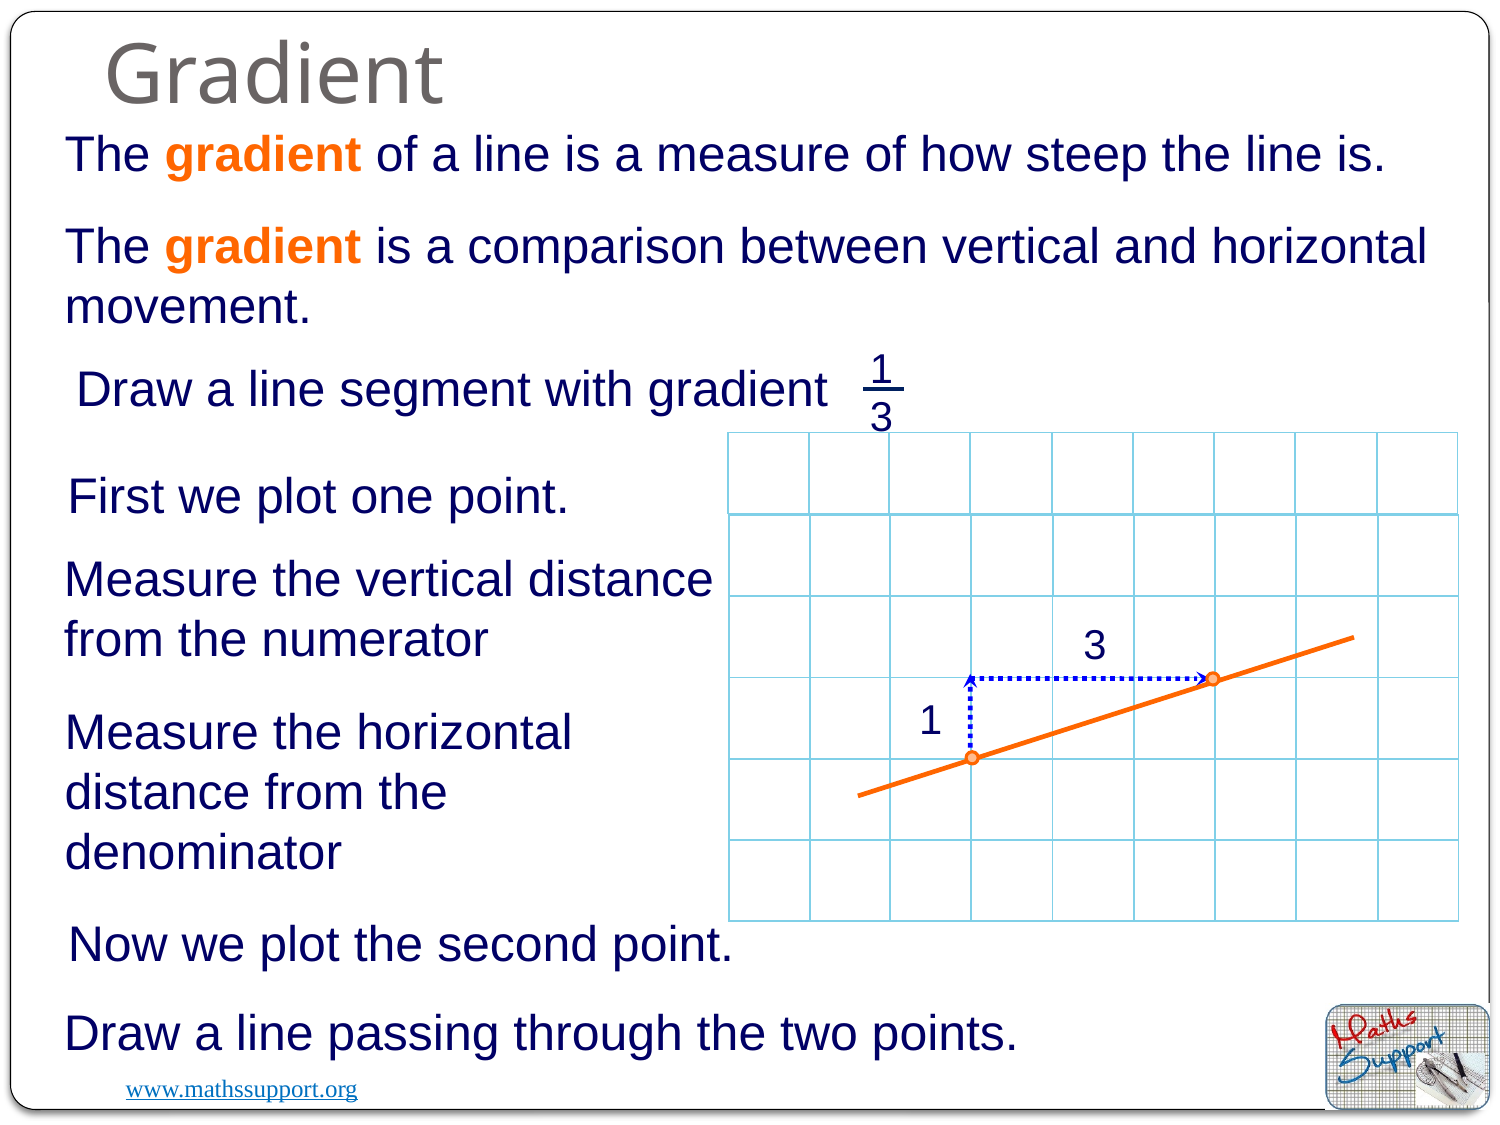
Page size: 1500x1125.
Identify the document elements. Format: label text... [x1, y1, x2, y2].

text_box [130, 1074, 414, 1109]
text_box The gradient of a line is a measure of how steep the line is. [49, 113, 1403, 189]
text_box First we plot one point. [52, 456, 600, 531]
text_box Draw a line passing through the two points. [49, 993, 1403, 1069]
text_box Draw a line segment with gradient [61, 348, 855, 424]
text_box [1324, 1004, 1488, 1106]
text_box Measure the vertical distance from the numerator [49, 538, 721, 674]
text_box Now we plot the second point. [53, 903, 764, 979]
text_box 3 [855, 382, 908, 430]
text_box The gradient is a comparison between vertical and horizontal movement. [49, 206, 1483, 341]
text_box 1 [855, 334, 908, 382]
picture [1325, 1003, 1490, 1110]
text_box Measure the horizontal distance from the denominator [49, 692, 721, 888]
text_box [727, 432, 1459, 922]
title Gradient [88, 0, 1439, 135]
